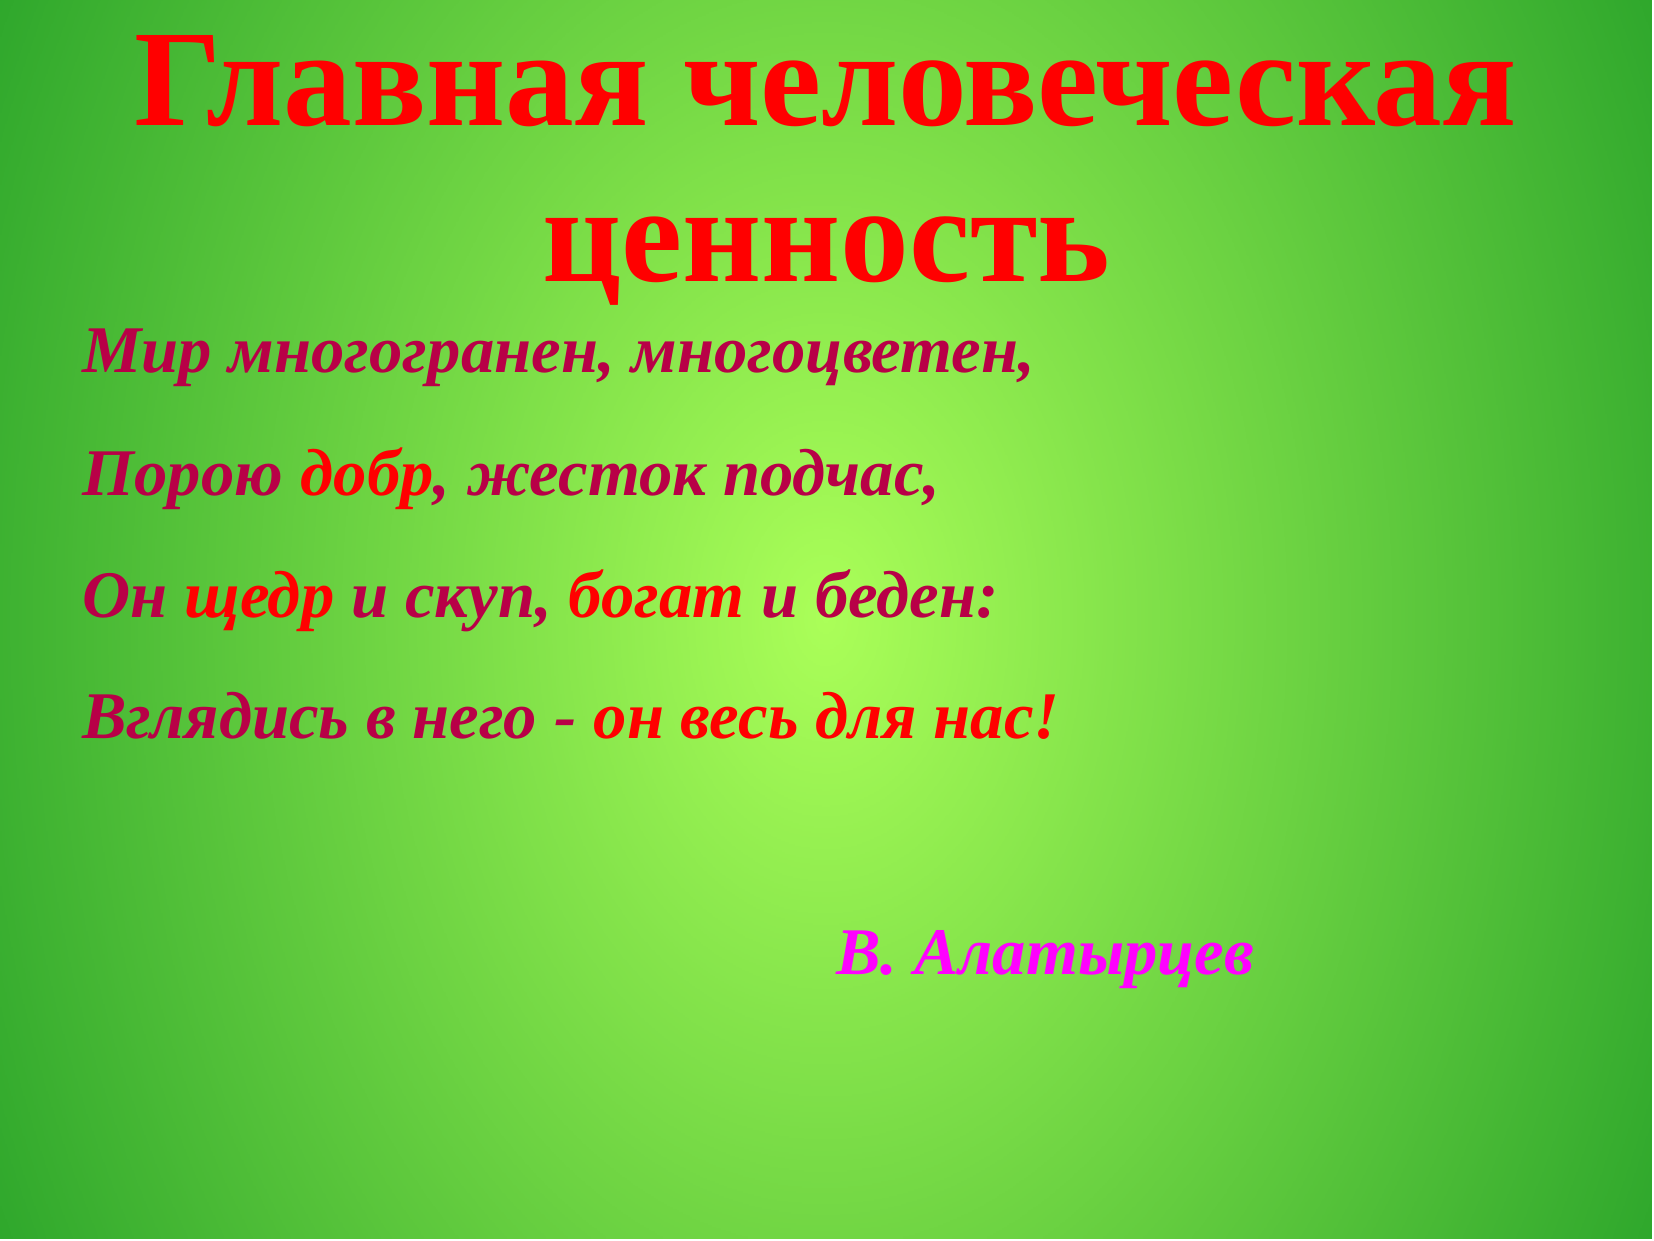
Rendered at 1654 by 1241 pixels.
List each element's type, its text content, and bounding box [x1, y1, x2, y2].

title Главная человеческая ценность [82, 0, 1571, 306]
subtitle Мир многогранен, многоцветен, Порою добр, жесток подчас, Он щедр и скуп, богат и беден: Вглядись в него - он весь для нас! В. Алатырцев [82, 289, 1538, 1010]
